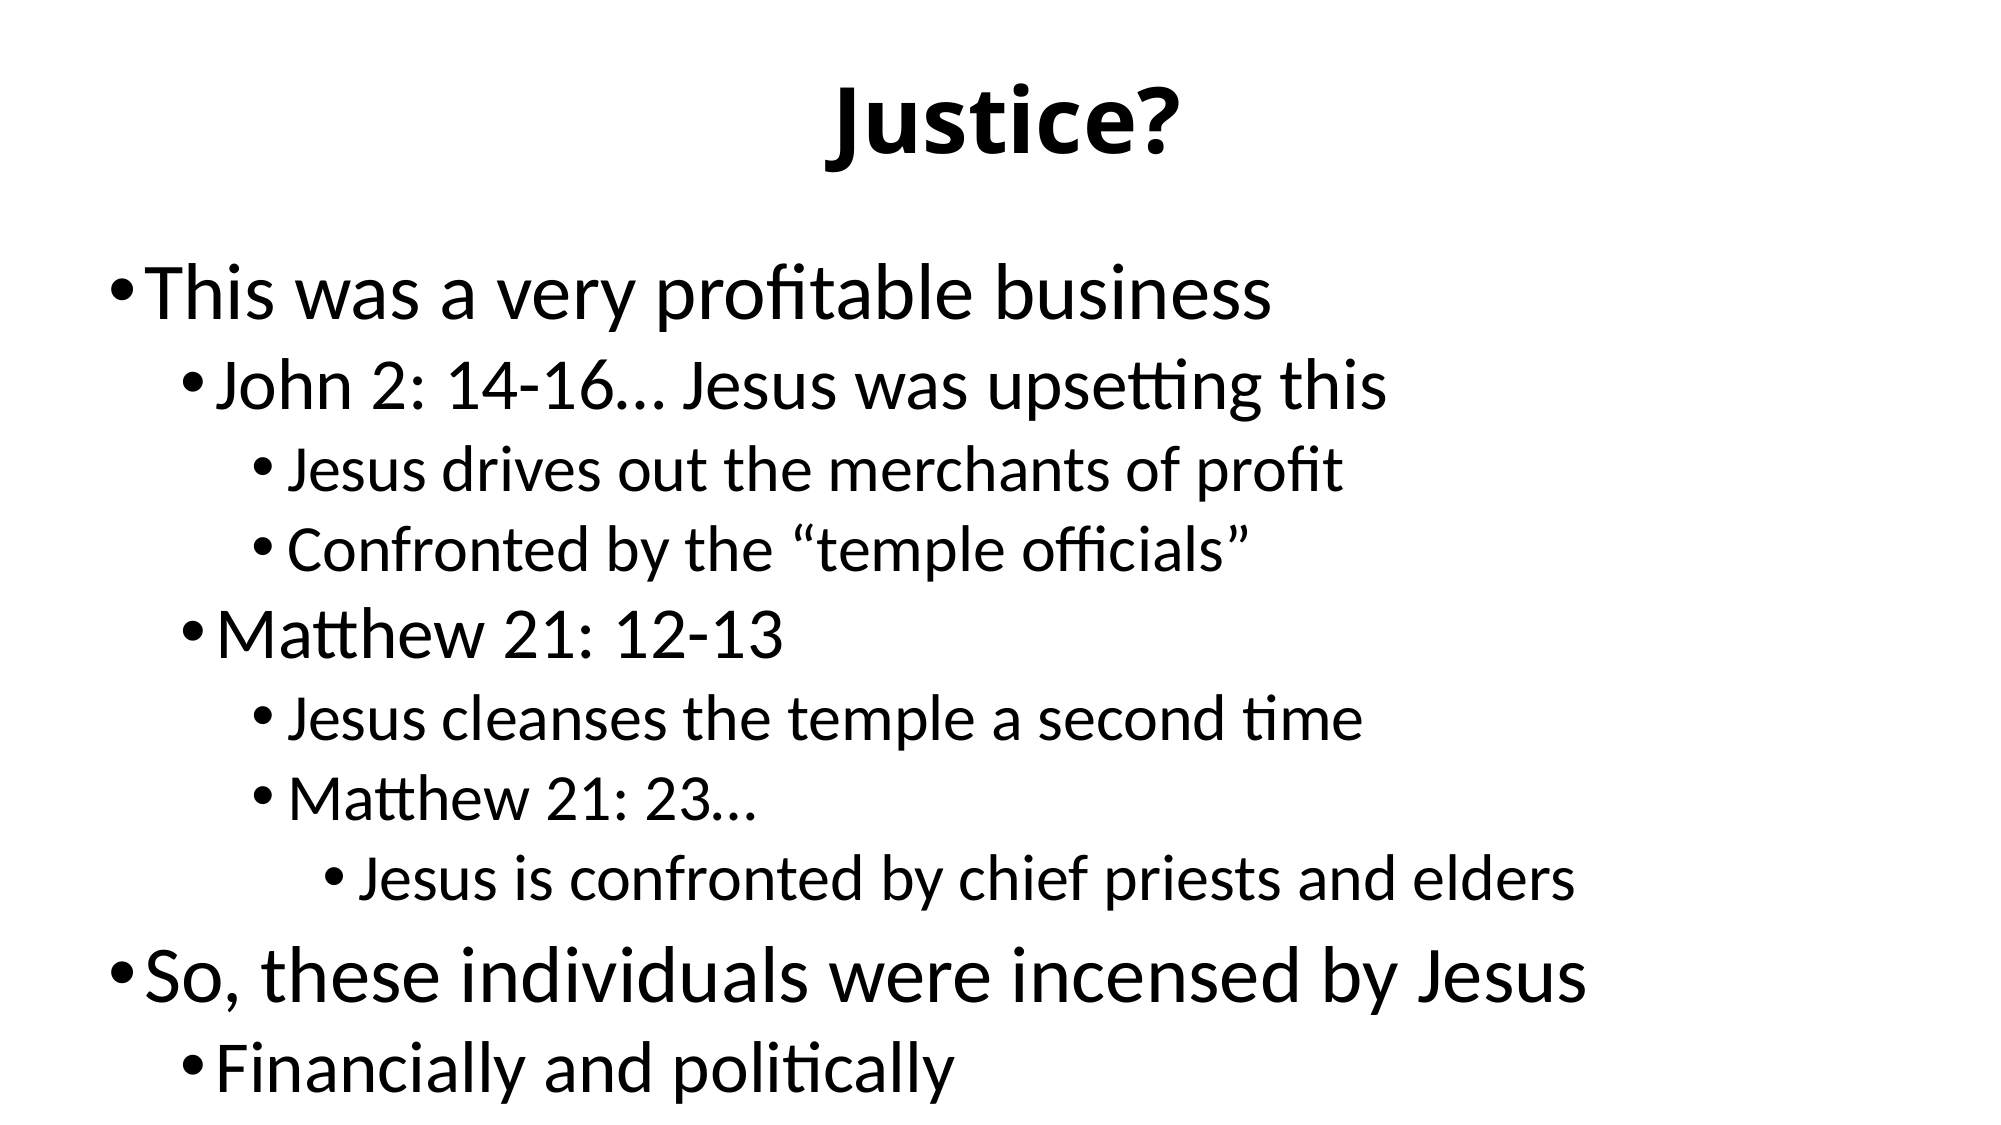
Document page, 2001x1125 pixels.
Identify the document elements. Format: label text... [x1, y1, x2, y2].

list This was a very profitable business John 2: 14-16… Jesus was upsetting this Jesus drives out the merchants of profit Confronted by the “temple officials” Matthew 21: 12-13 Jesus cleanses the temple a second time Matthew 21: 23… Jesus is confronted by chief priests and elders So, these individuals were incensed by Jesus Financially and politically [93, 242, 1920, 1125]
title Justice? [93, 41, 1920, 207]
